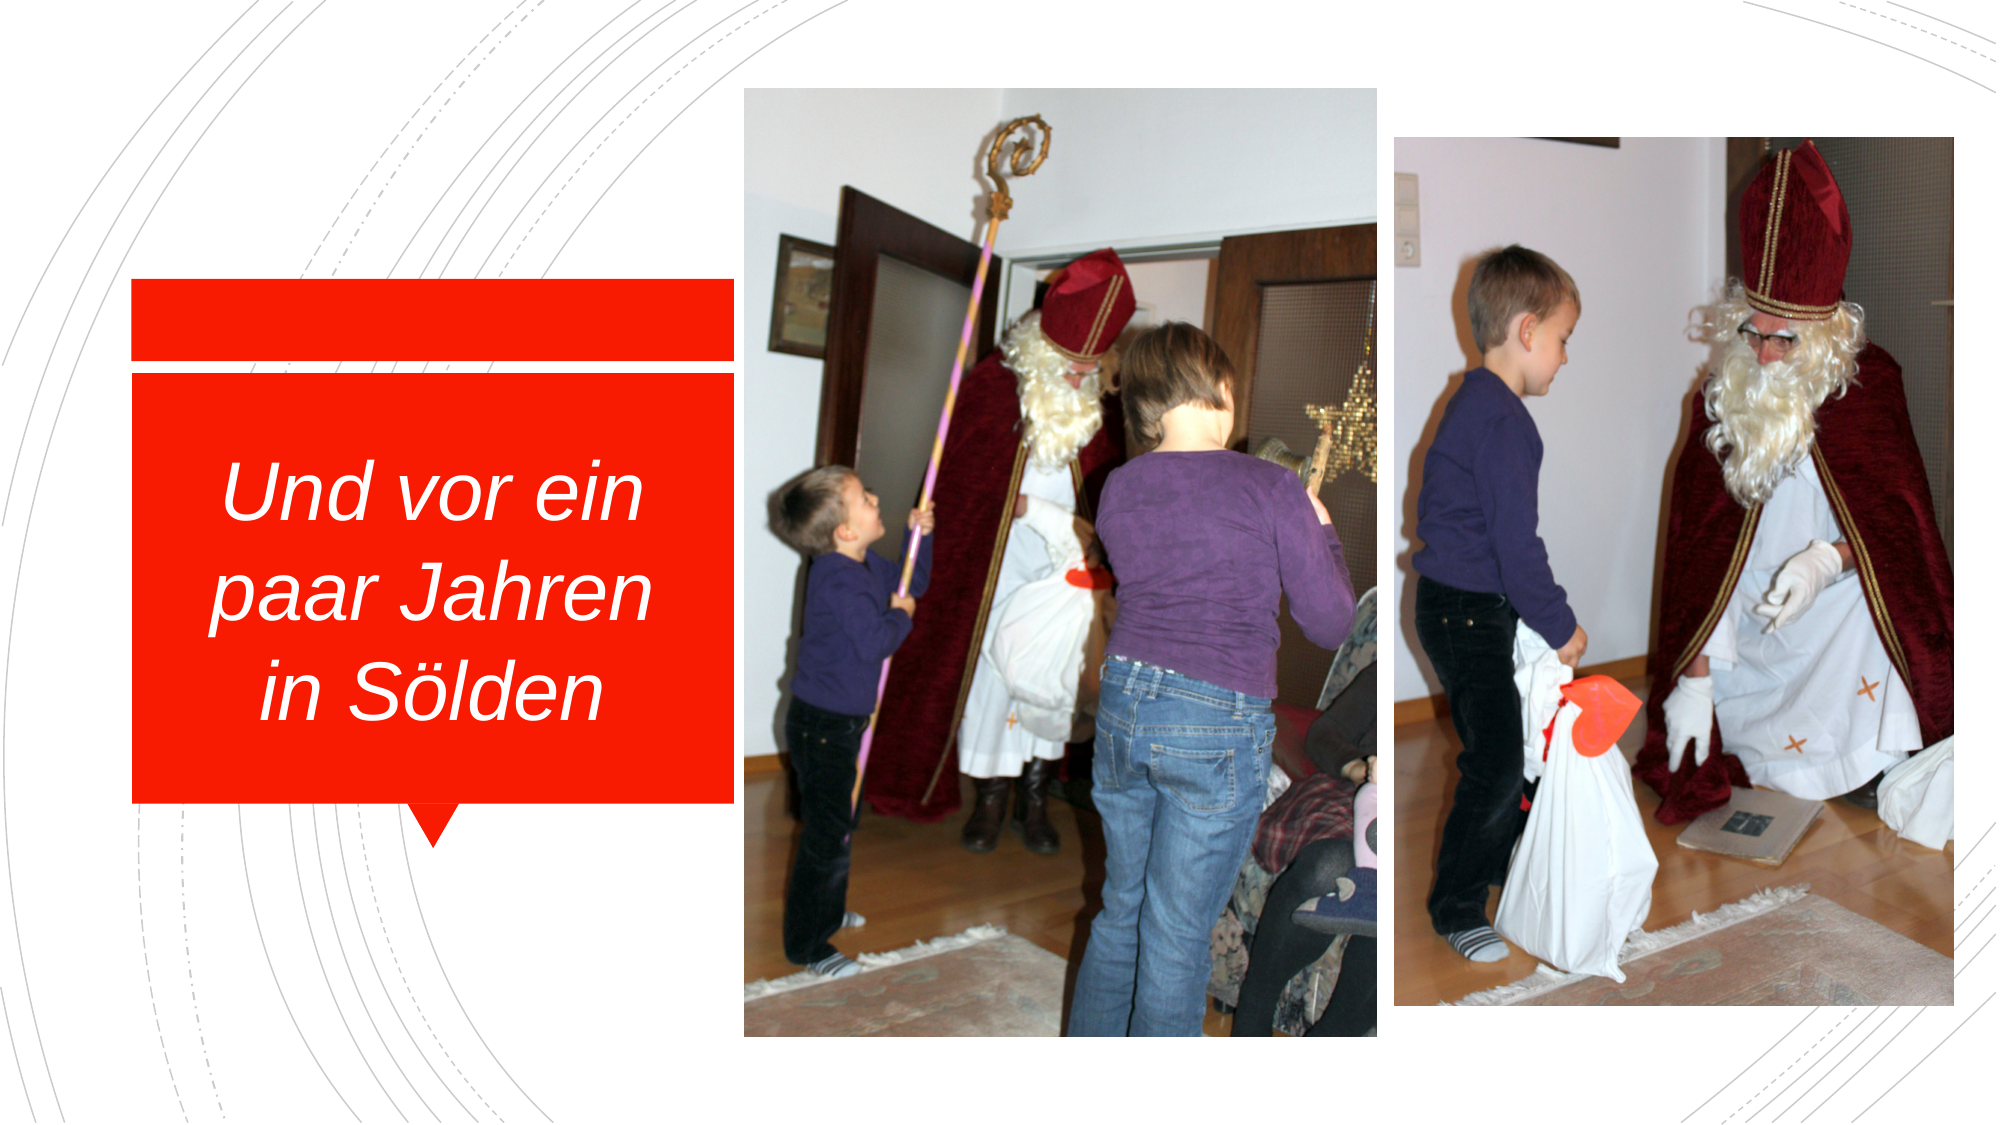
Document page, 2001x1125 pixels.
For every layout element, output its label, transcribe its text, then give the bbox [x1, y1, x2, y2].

title Und vor ein paar Jahren in Sölden [145, 385, 721, 789]
picture [1394, 137, 1954, 1007]
picture [744, 87, 1377, 1037]
